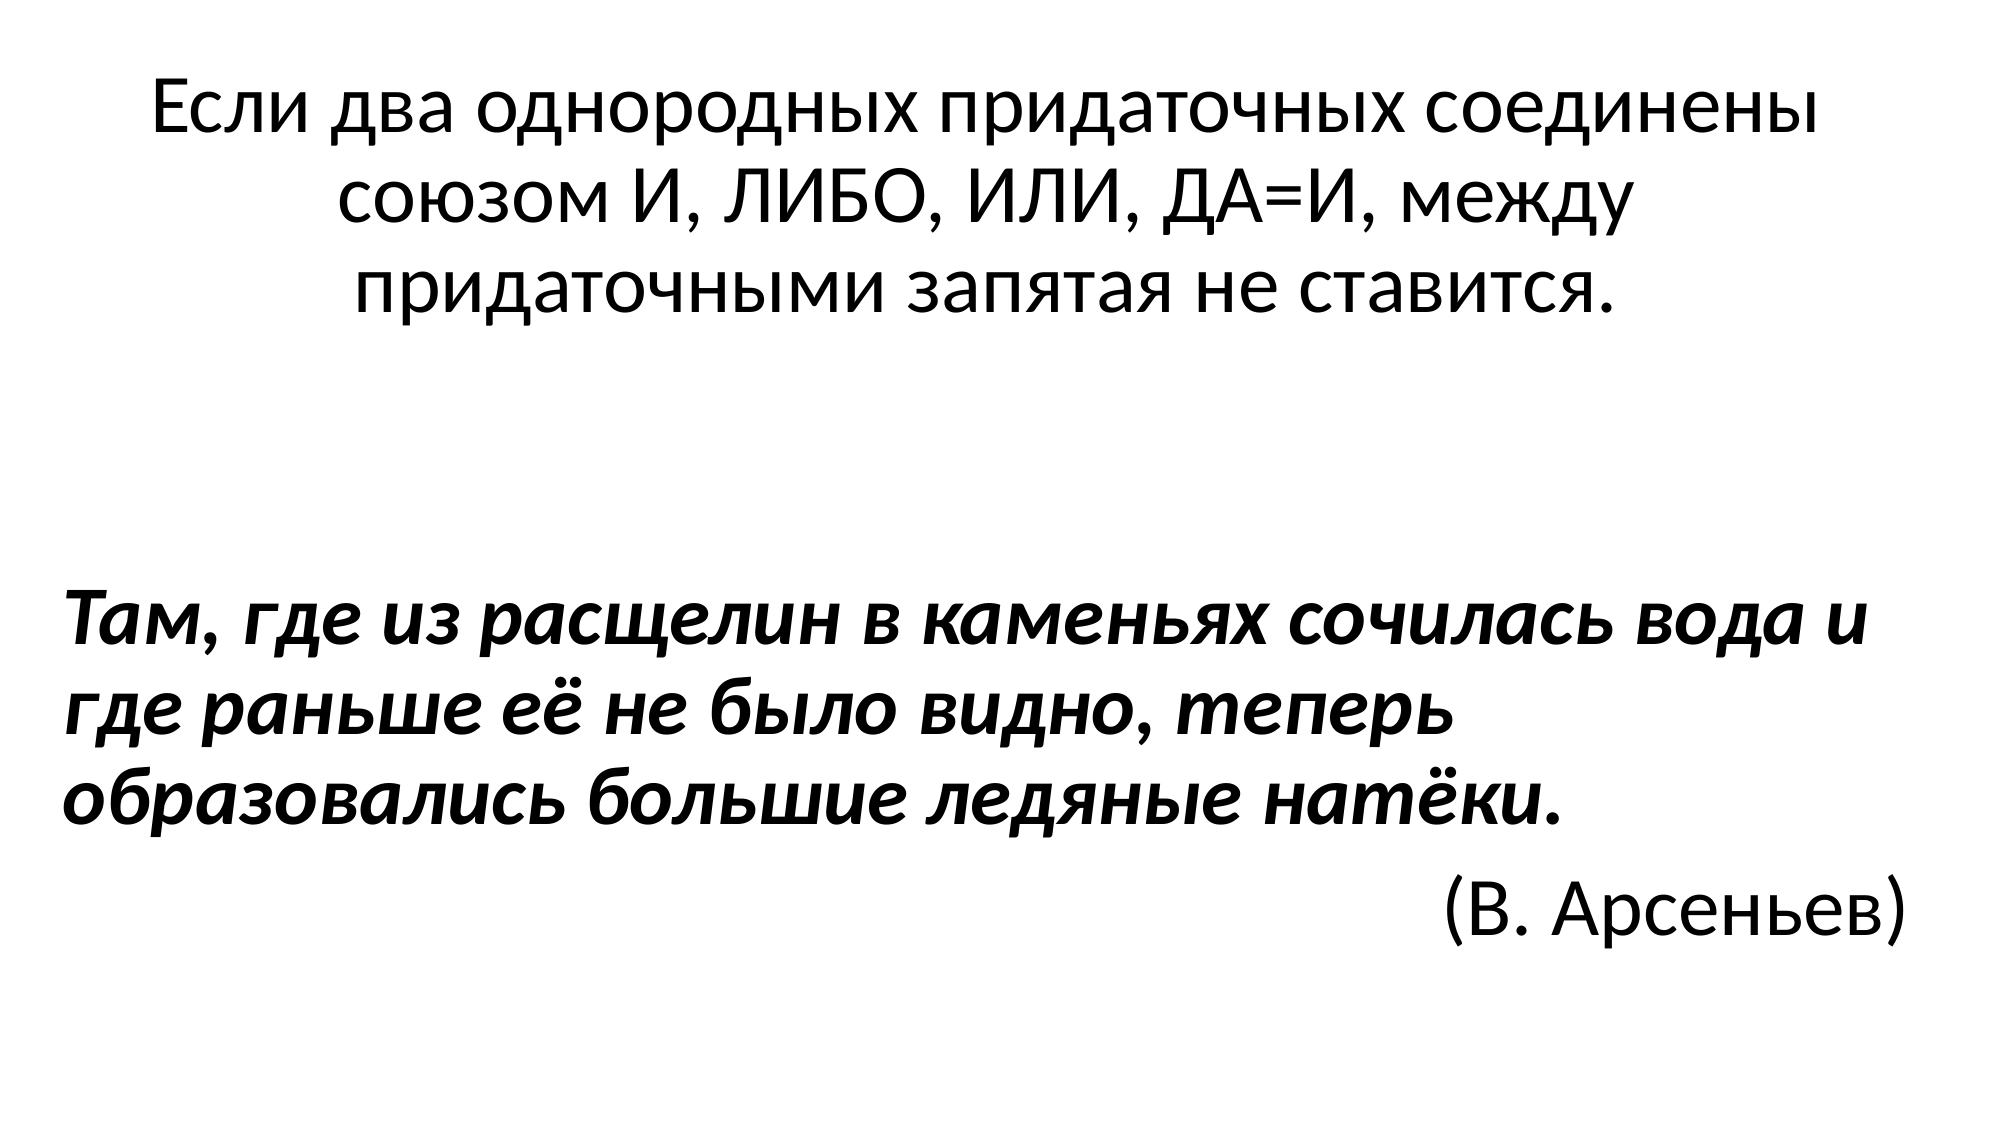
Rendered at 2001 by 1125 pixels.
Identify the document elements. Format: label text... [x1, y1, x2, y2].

list Если два однородных придаточных соединены союзом И, ЛИБО, ИЛИ, ДА=И, между придаточными запятая не ставится. Там, где из расщелин в каменьях сочилась вода и где раньше её не было видно, теперь образовались большие ледяные натёки. (В. Арсеньев) [47, 53, 1926, 1062]
